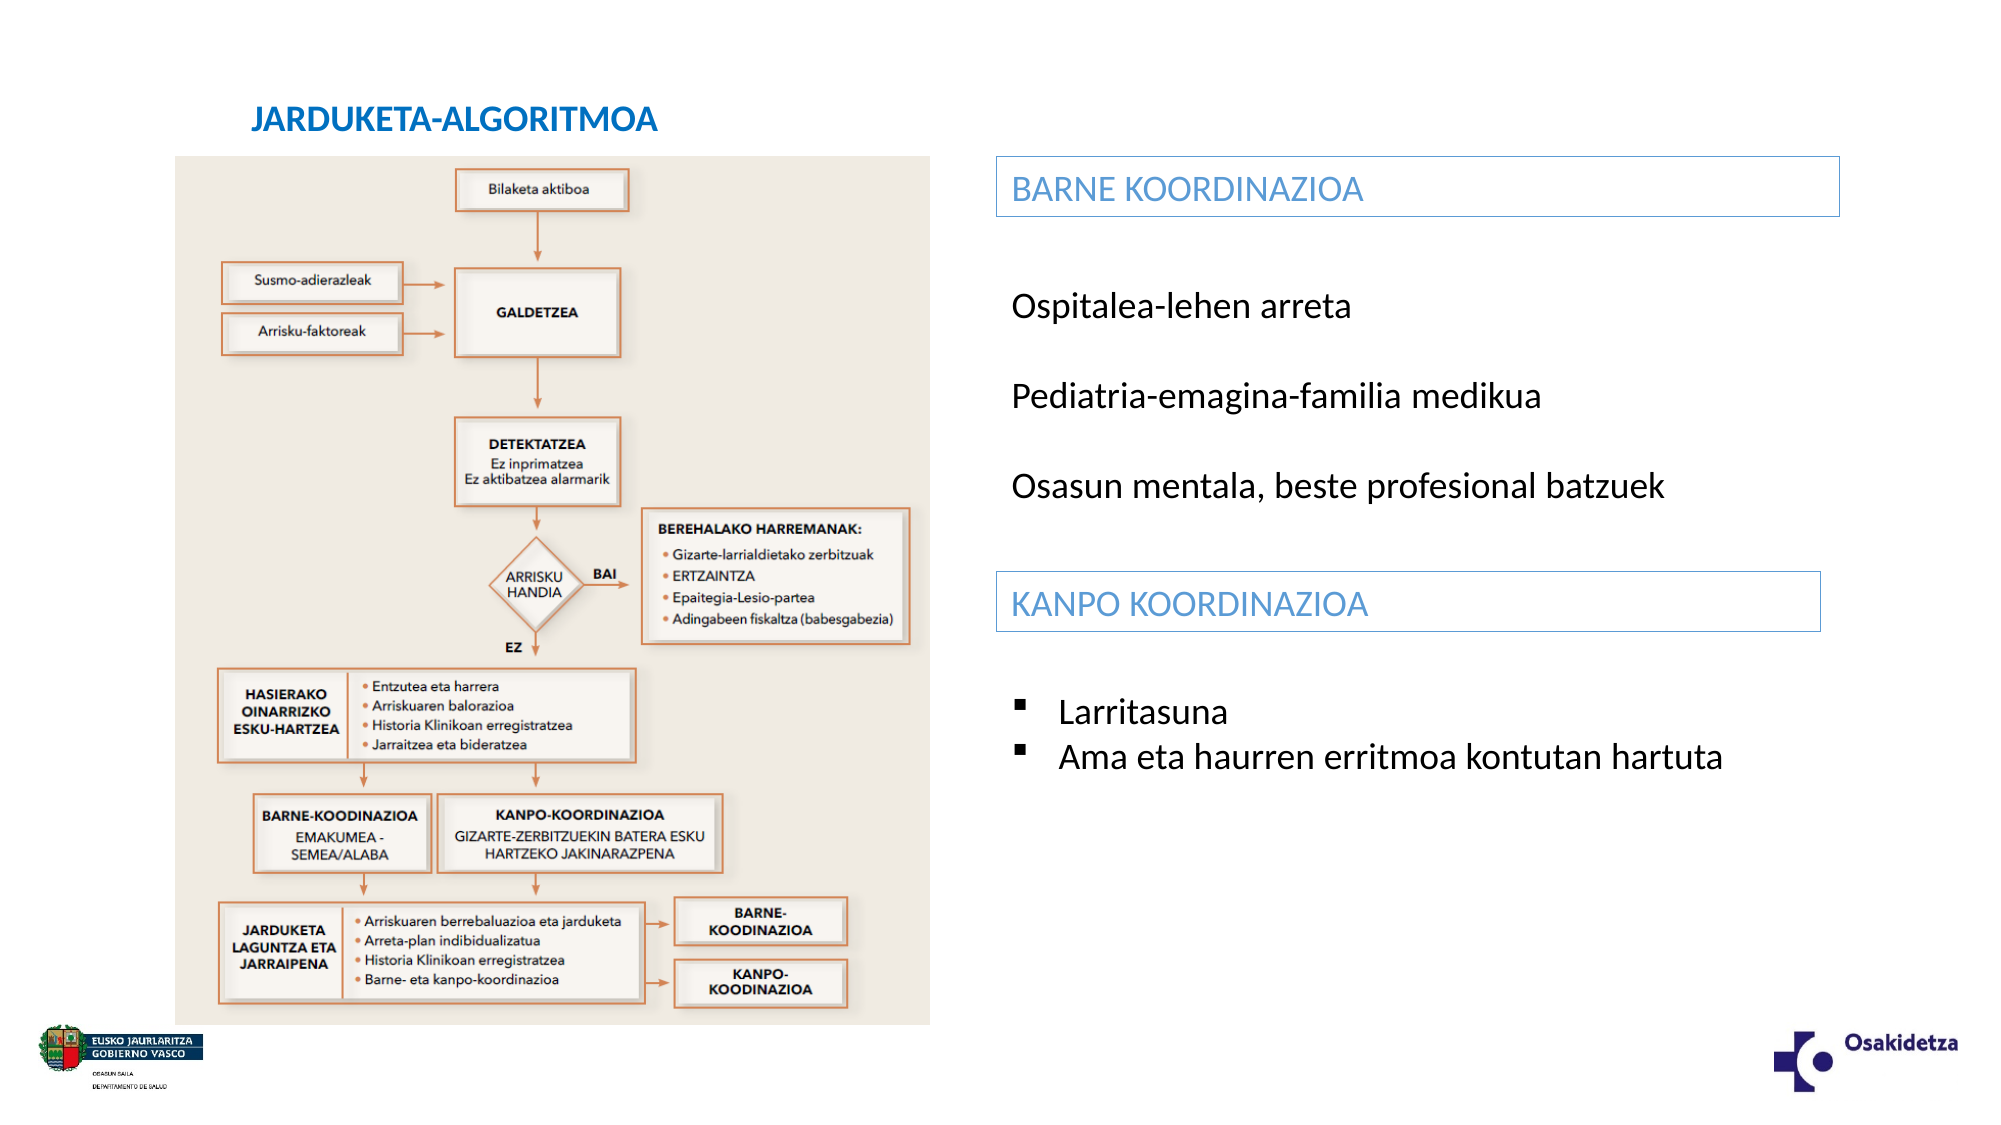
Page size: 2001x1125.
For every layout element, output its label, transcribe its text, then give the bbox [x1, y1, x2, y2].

picture [38, 156, 930, 1098]
picture [1773, 1022, 1958, 1101]
text_box JARDUKETA-ALGORITMOA [236, 86, 674, 147]
text_box KANPO KOORDINAZIOA [996, 571, 1821, 632]
text_box Larritasuna Ama eta haurren erritmoa kontutan hartuta [996, 679, 1759, 785]
text_box Ospitalea-lehen arreta Pediatria-emagina-familia medikua Osasun mentala, beste profesional batzuek [996, 273, 1840, 514]
text_box BARNE KOORDINAZIOA [996, 156, 1840, 217]
